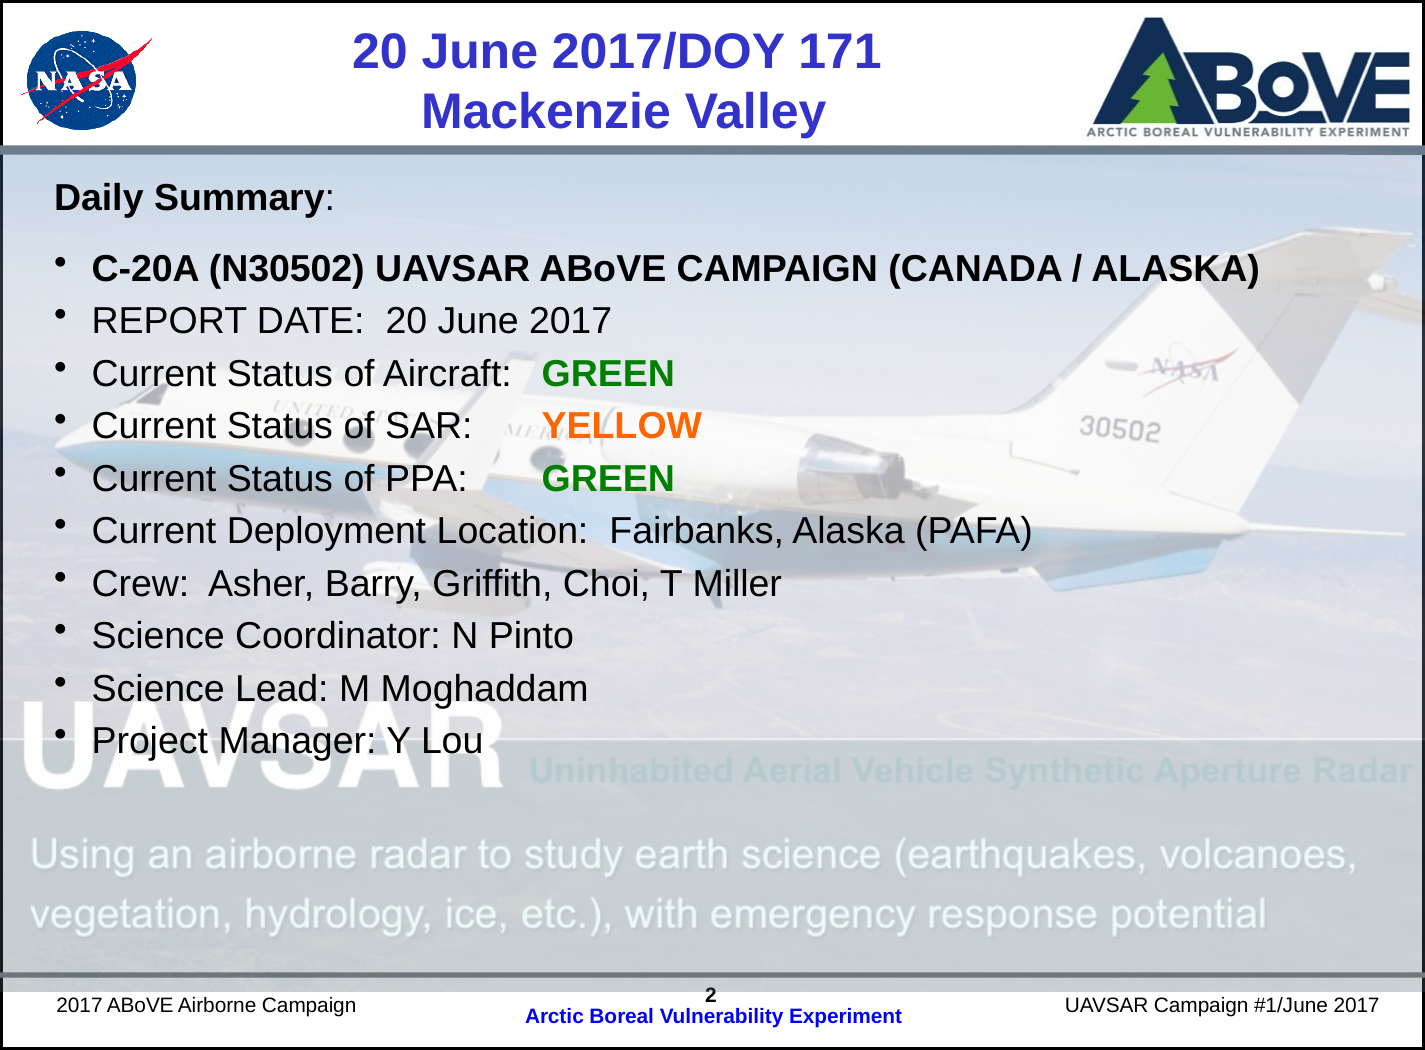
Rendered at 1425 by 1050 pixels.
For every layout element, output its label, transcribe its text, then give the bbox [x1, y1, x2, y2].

title 20 June 2017/DOY 171 Mackenzie Valley [133, 28, 1115, 130]
picture [1082, 13, 1414, 141]
picture [8, 15, 163, 142]
picture [0, 146, 1425, 992]
